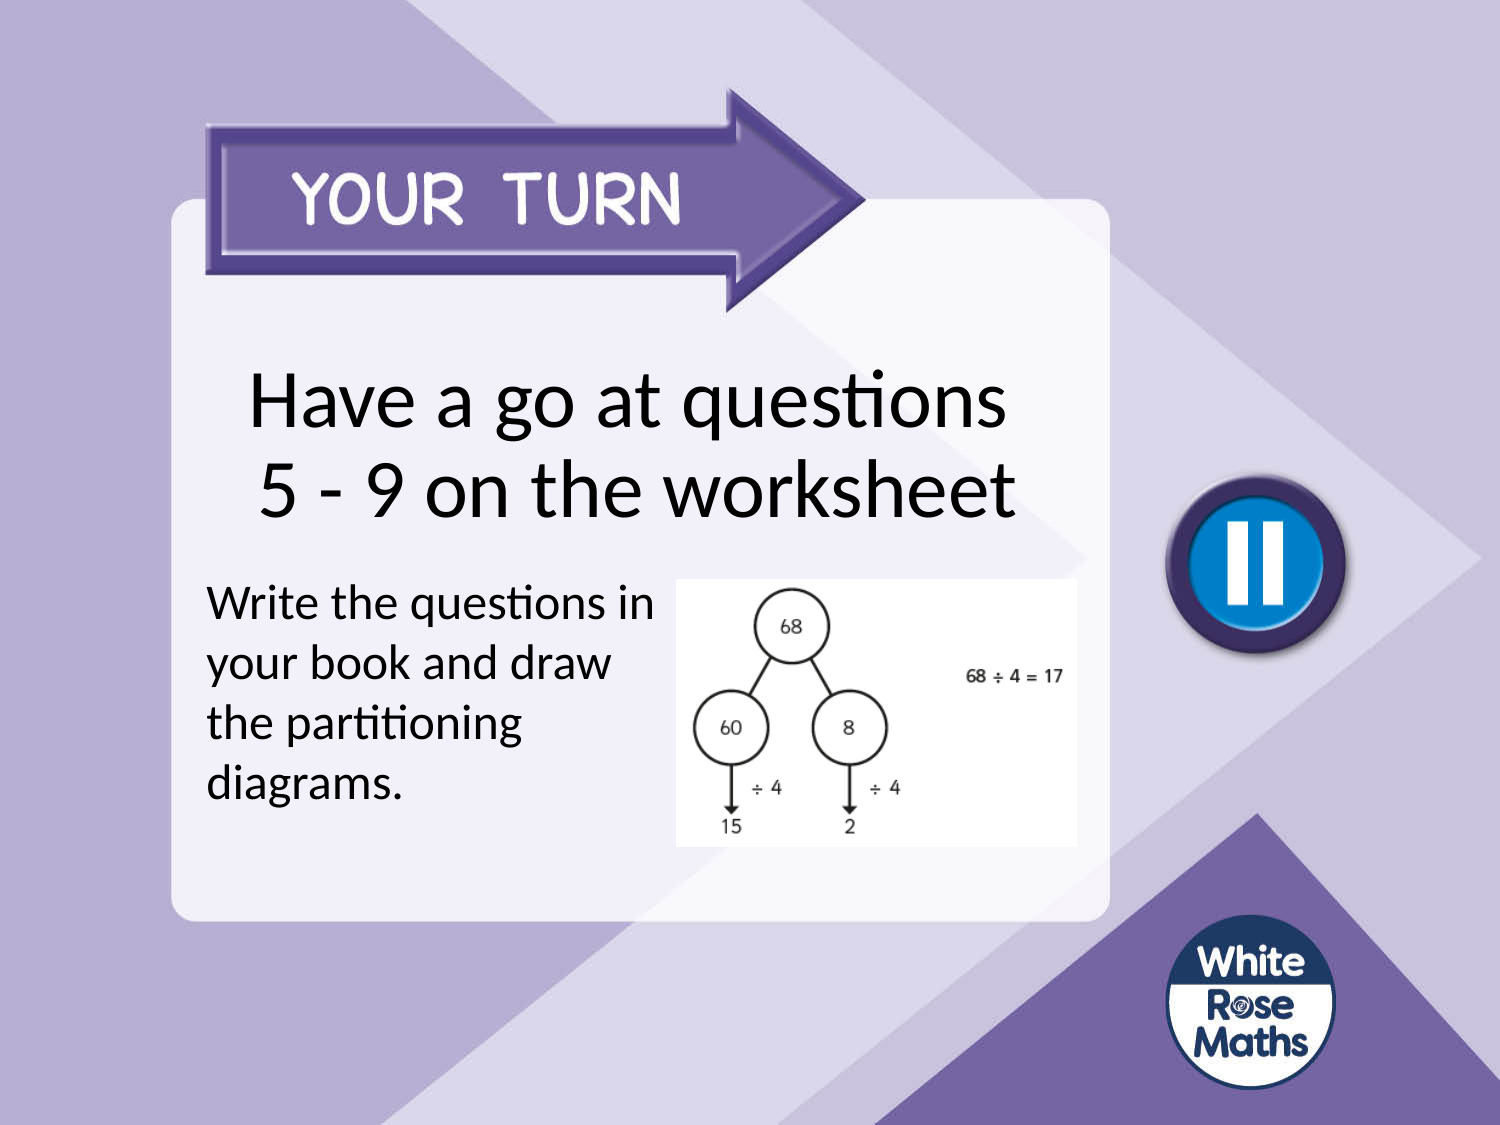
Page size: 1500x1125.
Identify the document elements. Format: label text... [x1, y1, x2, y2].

text_box Write the questions in your book and draw the partitioning diagrams. [191, 561, 677, 817]
title Have a go at questions 5 - 9 on the worksheet [170, 302, 1106, 589]
picture [0, 0, 1500, 1125]
